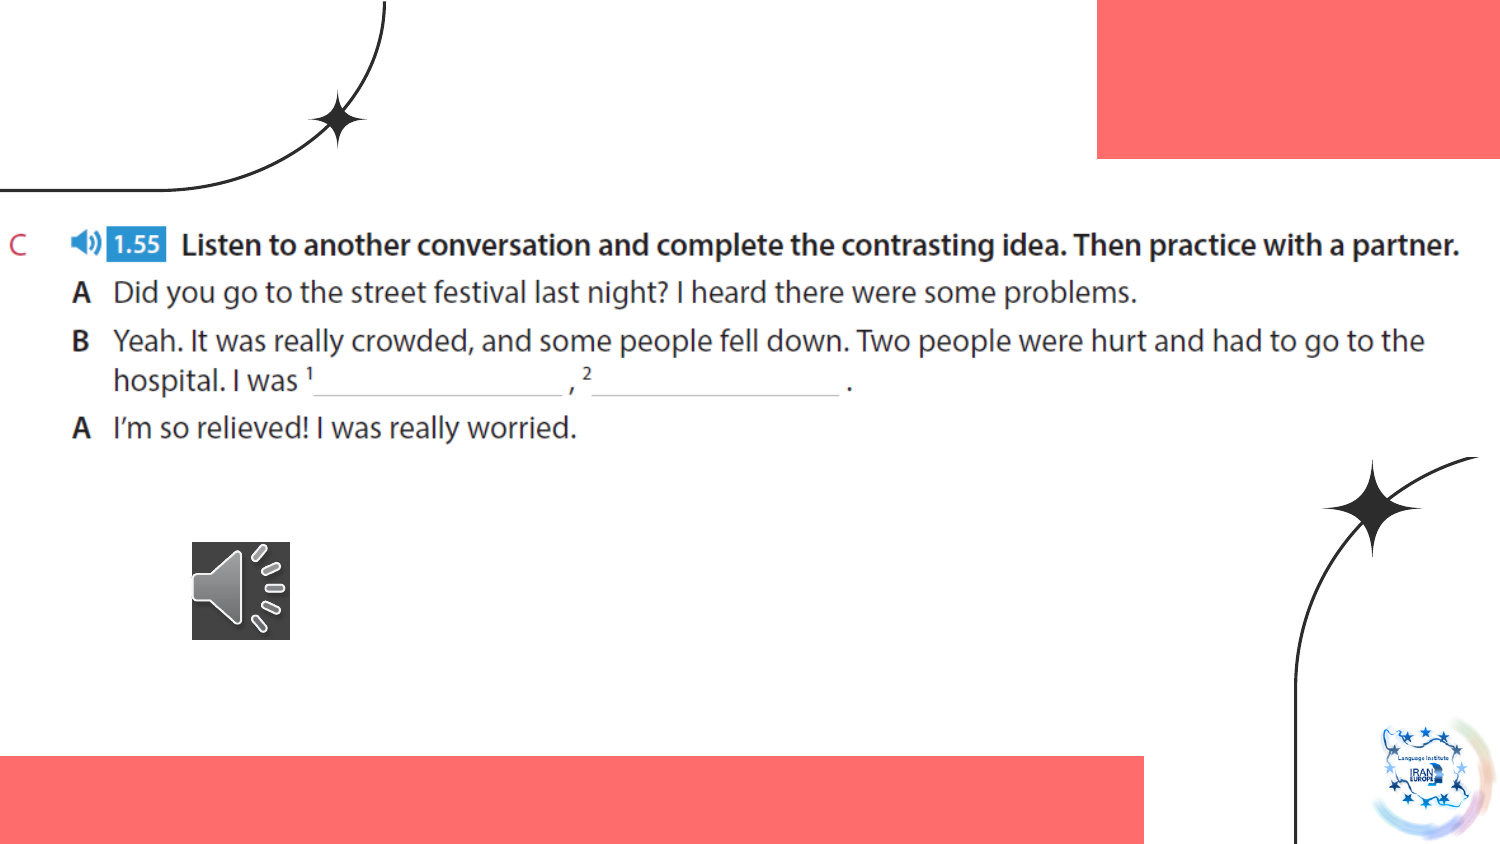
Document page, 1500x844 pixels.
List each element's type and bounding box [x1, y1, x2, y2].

text_box [308, 89, 368, 150]
picture [1364, 711, 1500, 844]
picture [0, 211, 1500, 458]
text_box [1097, 0, 1500, 159]
picture [190, 540, 292, 642]
